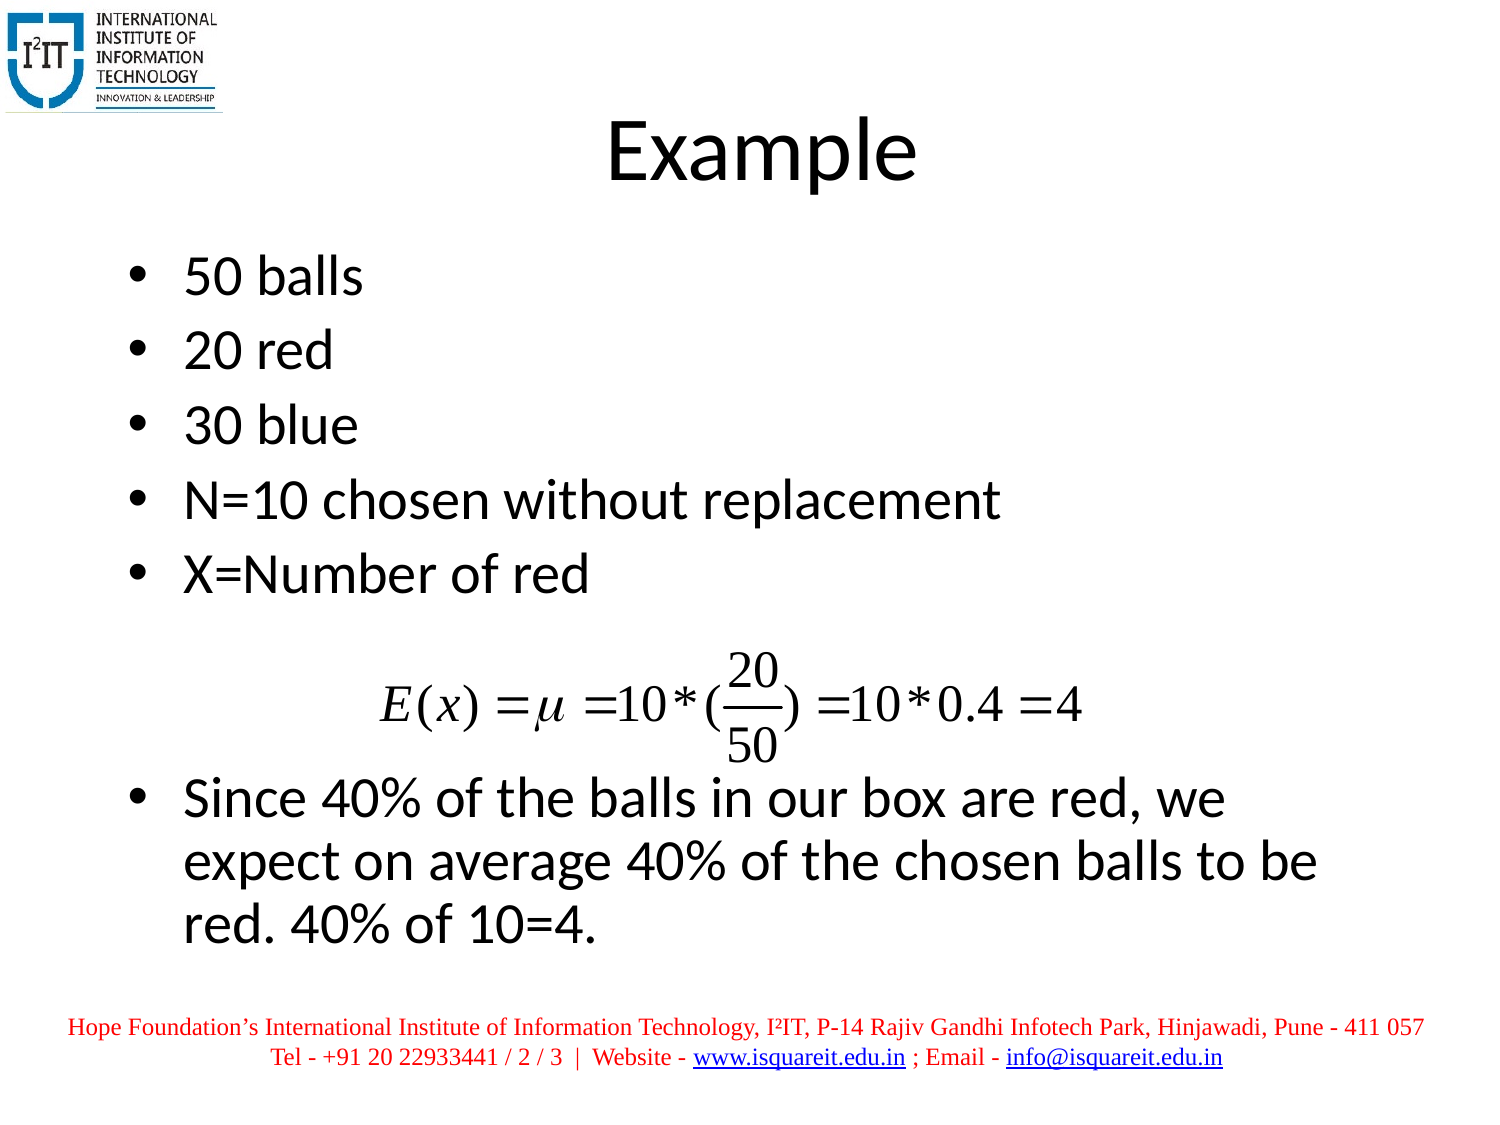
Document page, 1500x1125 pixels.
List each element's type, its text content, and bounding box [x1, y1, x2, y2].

title Example [125, 50, 1400, 238]
list 50 balls 20 red 30 blue N=10 chosen without replacement X=Number of red Since 40% of the balls in our box are red, we expect on average 40% of the chosen balls to be red. 40% of 10=4. [112, 237, 1388, 1000]
footer Hope Foundation’s International Institute of Information Technology, I²IT, P-14 Rajiv Gandhi Infotech Park, Hinjawadi, Pune - 411 057 Tel - +91 20 22933441 / 2 / 3 | Website - www.isquareit.edu.in ; Email - info@isquareit.edu.in [0, 1003, 1500, 1079]
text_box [371, 637, 1092, 774]
picture [0, 0, 224, 113]
